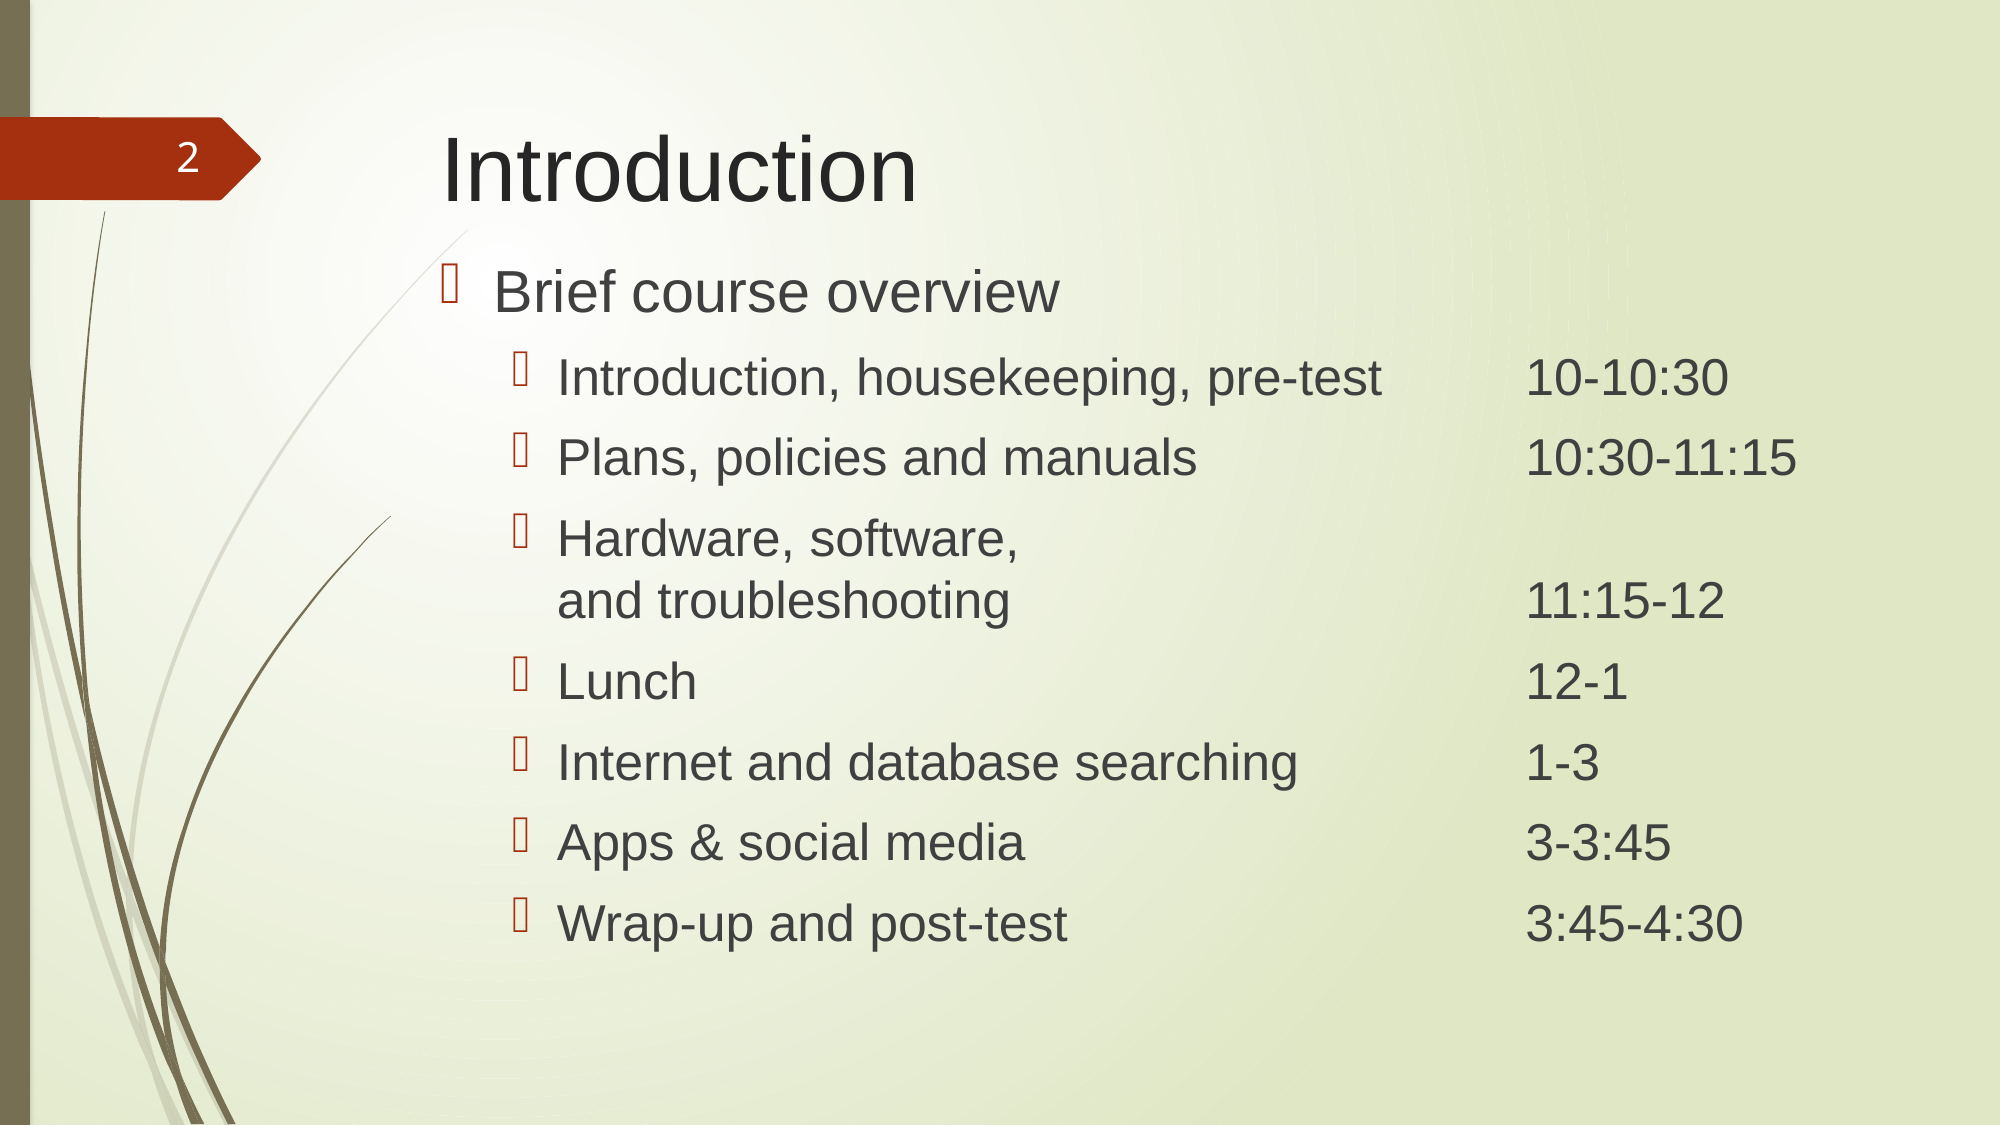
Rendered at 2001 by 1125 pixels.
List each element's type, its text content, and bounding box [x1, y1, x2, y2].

slide_number 2 [87, 129, 216, 190]
list Brief course overview Introduction, housekeeping, pre-test 10-10:30 Plans, policies and manuals 10:30-11:15 Hardware, software, and troubleshooting 11:15-12 Lunch 12-1 Internet and database searching 1-3 Apps & social media 3-3:45 Wrap-up and post-test 3:45-4:30 [424, 246, 1888, 970]
title Introduction [425, 102, 1888, 246]
